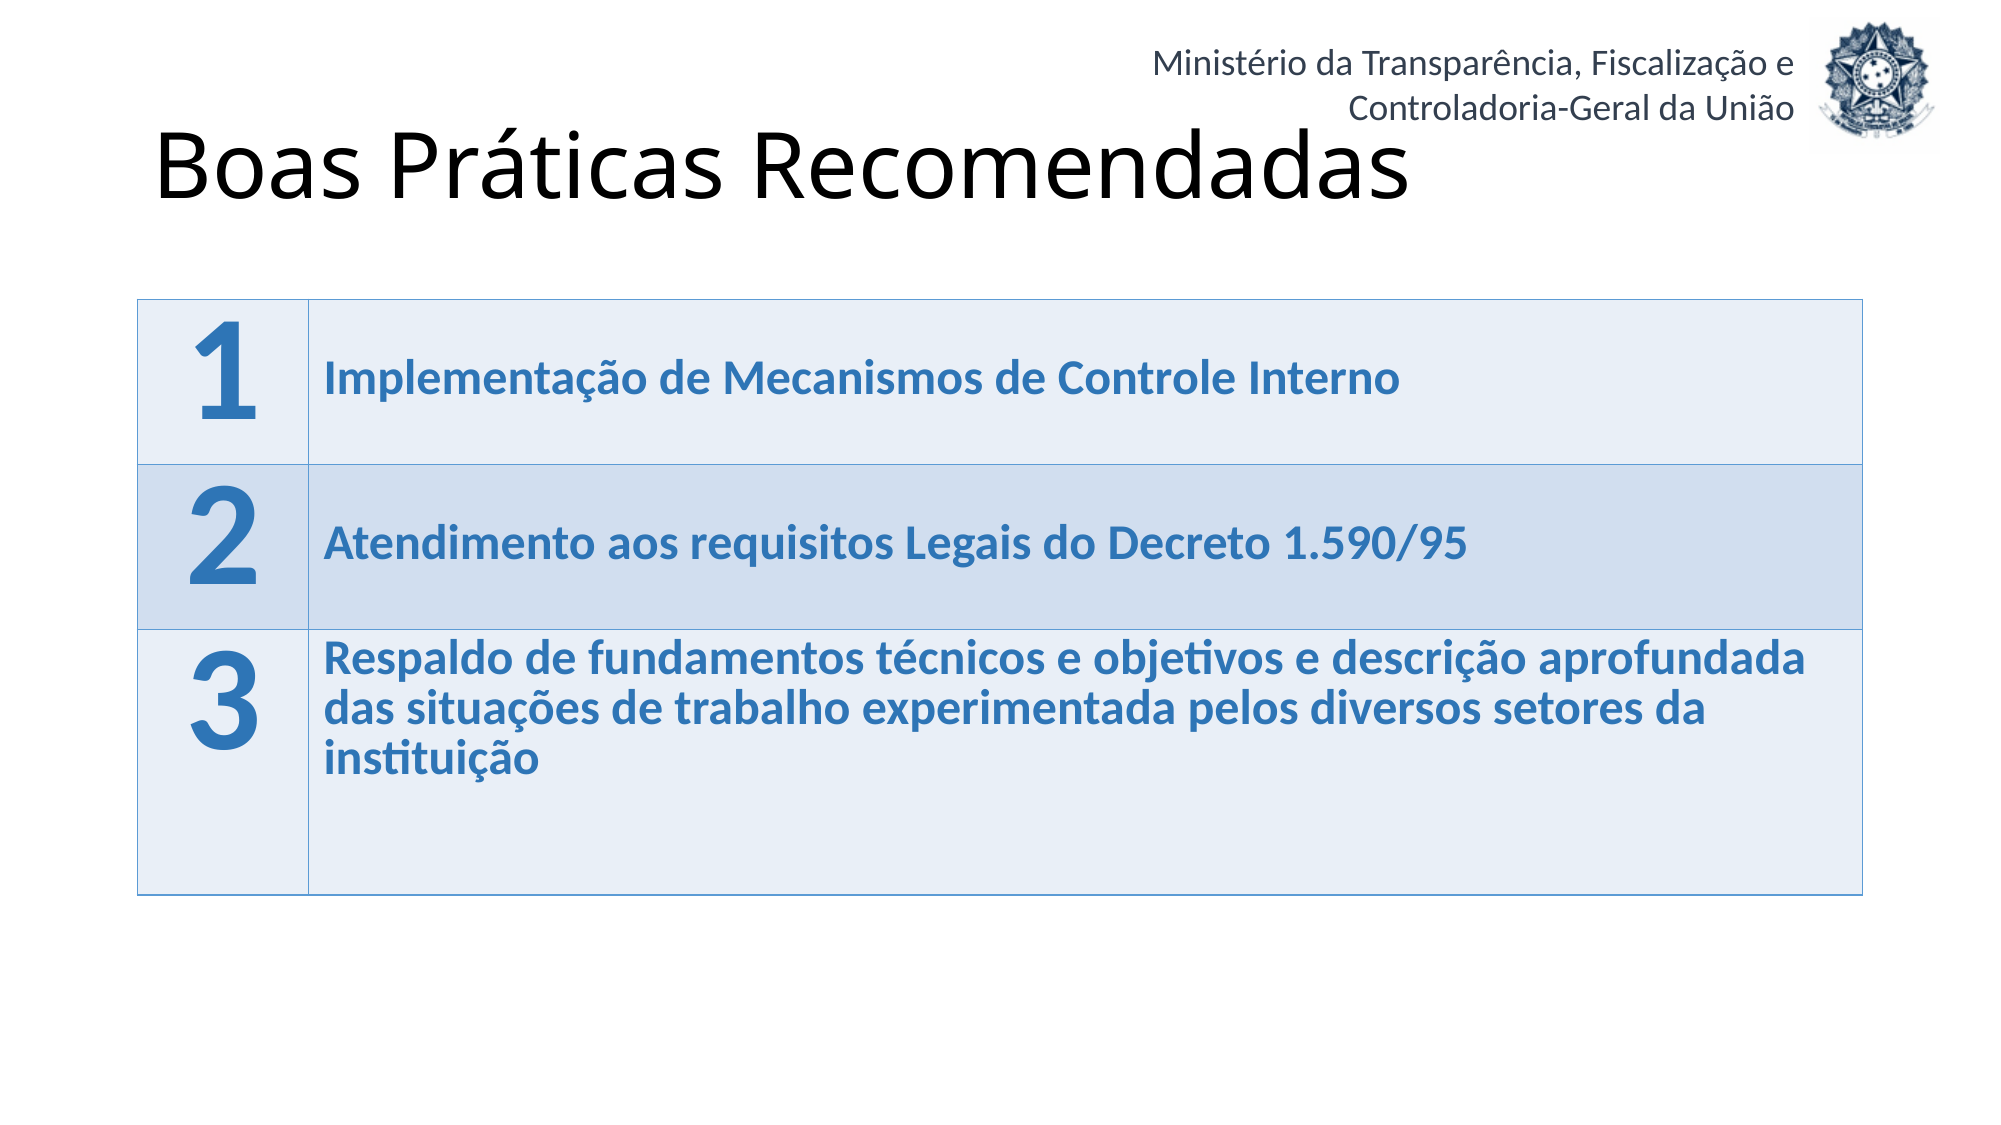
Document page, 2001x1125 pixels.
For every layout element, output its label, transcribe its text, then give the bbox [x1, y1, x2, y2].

title Boas Práticas Recomendadas [137, 59, 1863, 278]
table_cell 2 [138, 465, 308, 629]
table_cell 3 [138, 630, 308, 894]
picture [1809, 17, 1940, 154]
table_cell Atendimento aos requisitos Legais do Decreto 1.590/95 [309, 465, 1862, 629]
table_header 1 [138, 300, 308, 464]
table_cell Respaldo de fundamentos técnicos e objetivos e descrição aprofundada das situações de trabalho experimentada pelos diversos setores da instituição [309, 630, 1862, 894]
table_header Implementação de Mecanismos de Controle Interno [309, 300, 1862, 464]
